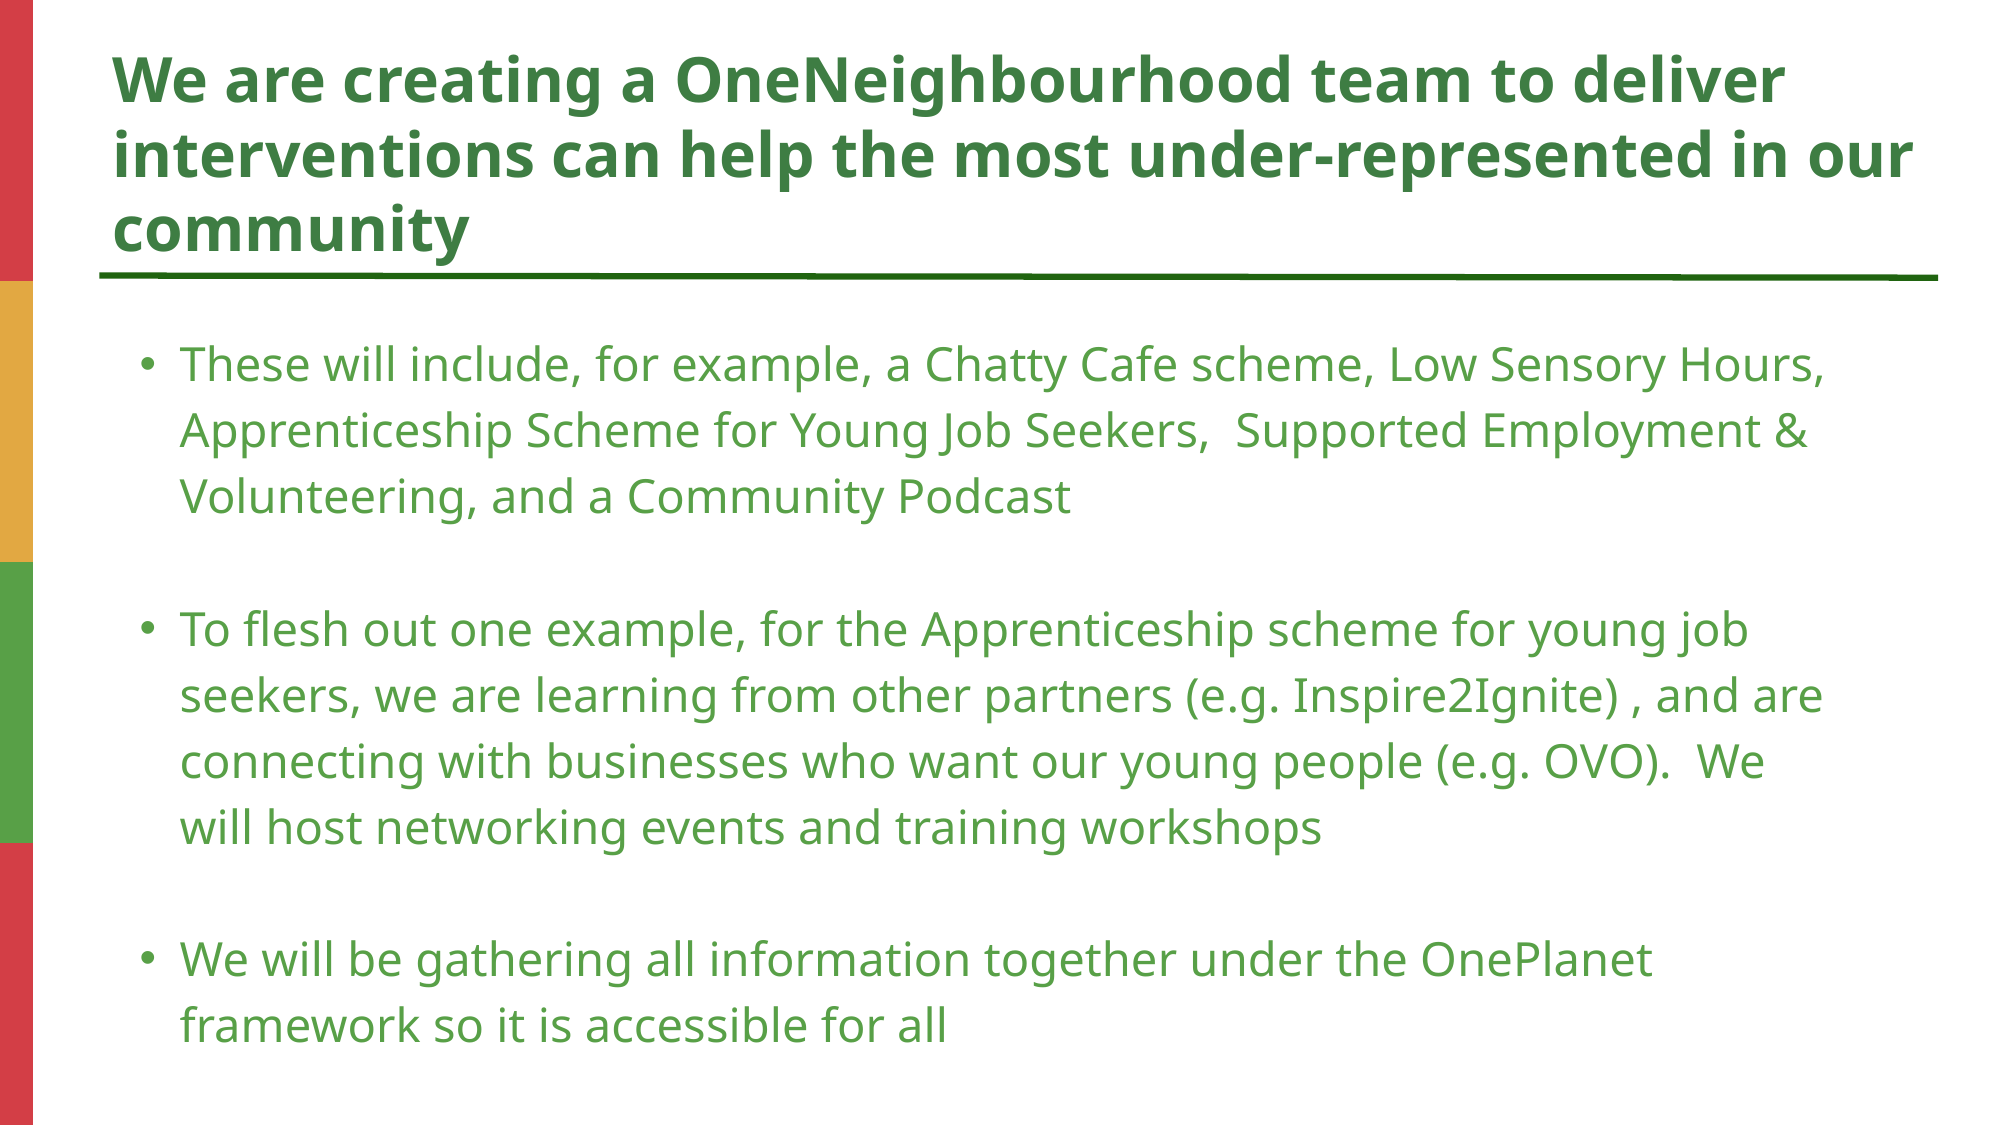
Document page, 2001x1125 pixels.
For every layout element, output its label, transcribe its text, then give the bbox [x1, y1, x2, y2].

text_box These will include, for example, a Chatty Cafe scheme, Low Sensory Hours, Apprenticeship Scheme for Young Job Seekers, Supported Employment & Volunteering, and a Community Podcast To flesh out one example, for the Apprenticeship scheme for young job seekers, we are learning from other partners (e.g. Inspire2Ignite) , and are connecting with businesses who want our young people (e.g. OVO). We will host networking events and training workshops We will be gathering all information together under the OnePlanet framework so it is accessible for all [99, 325, 1848, 1053]
text_box We are creating a OneNeighbourhood team to deliver interventions can help the most under-represented in our community [112, 40, 1984, 265]
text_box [0, 0, 33, 1125]
